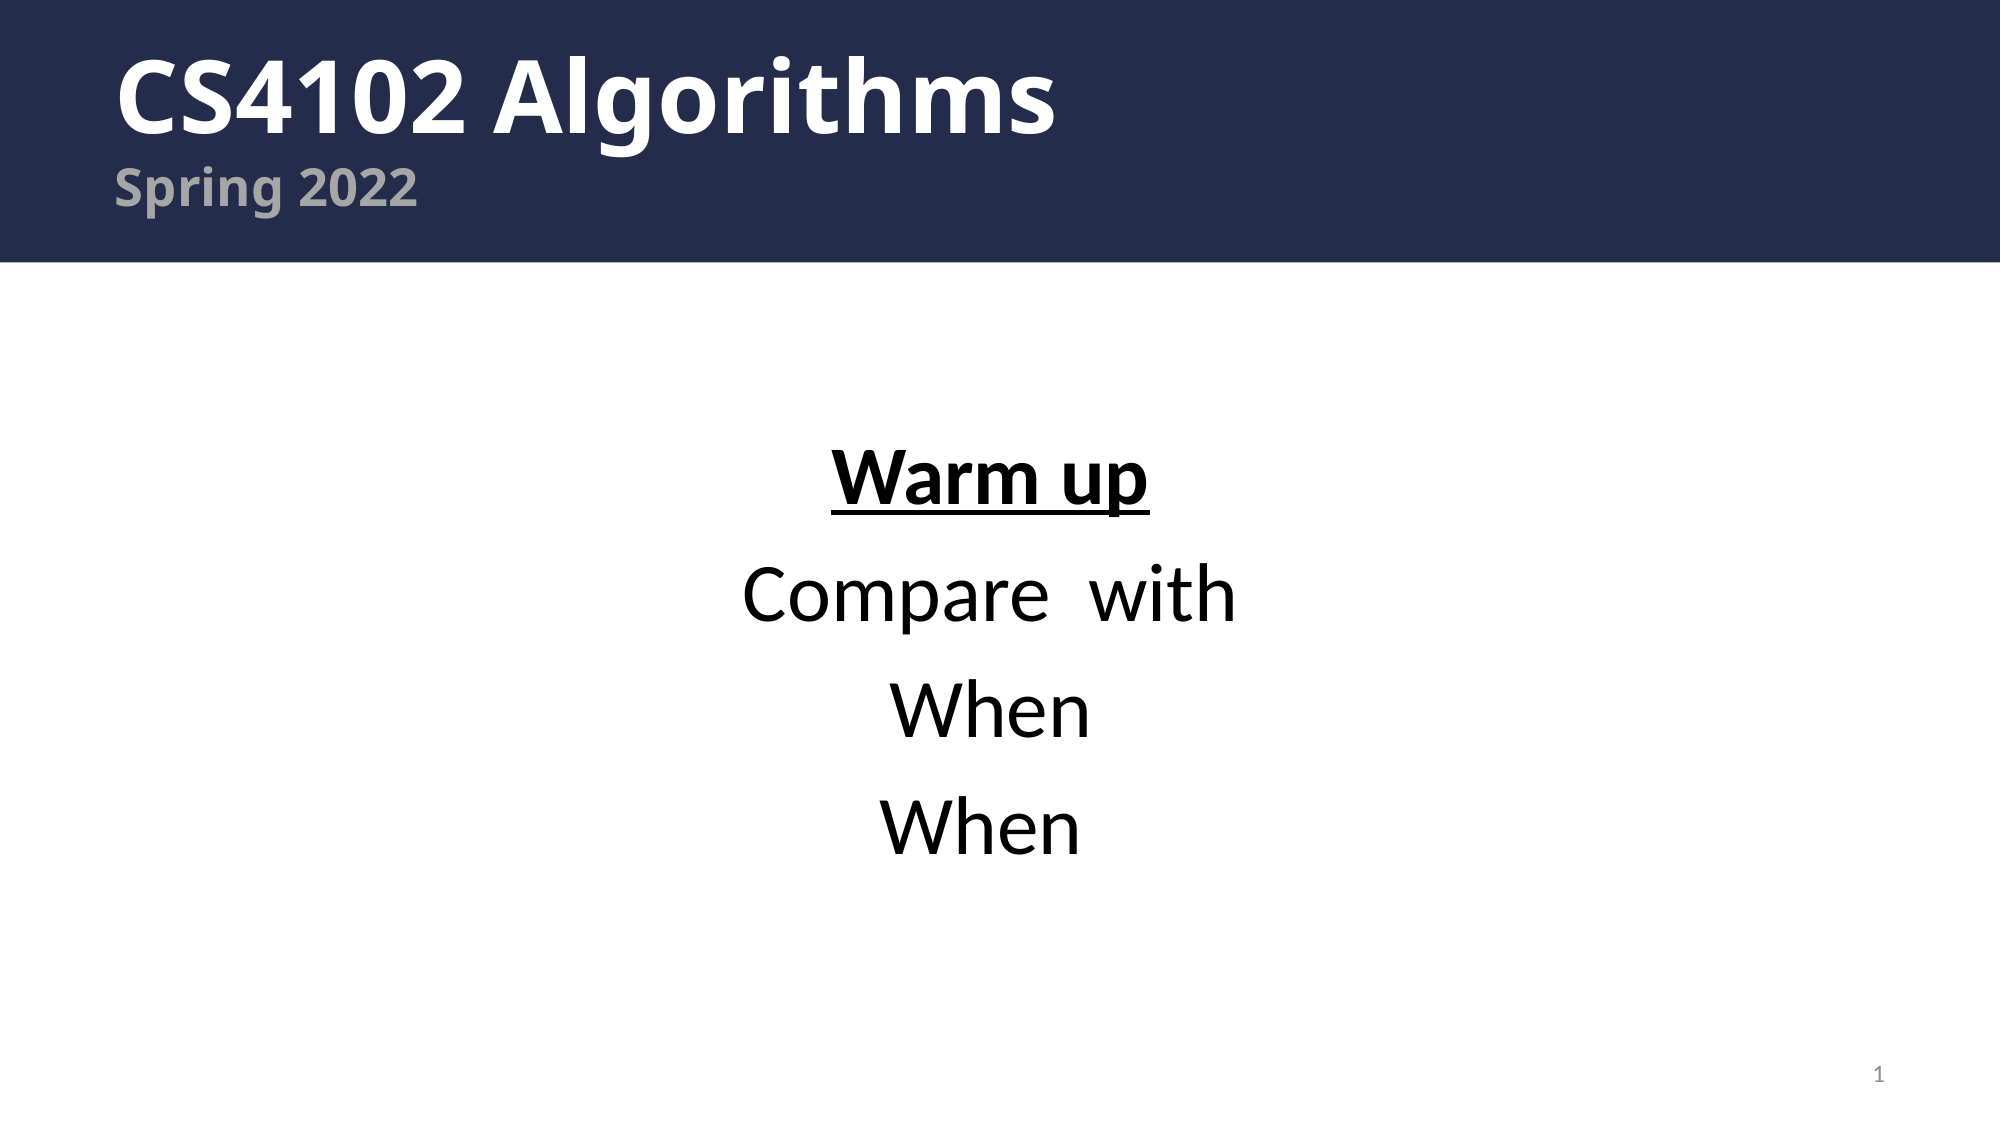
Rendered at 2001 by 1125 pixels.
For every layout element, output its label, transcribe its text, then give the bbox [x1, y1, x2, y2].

slide_number 1 [1433, 1042, 1900, 1103]
title CS4102 Algorithms Spring 2022 [99, 24, 1900, 225]
